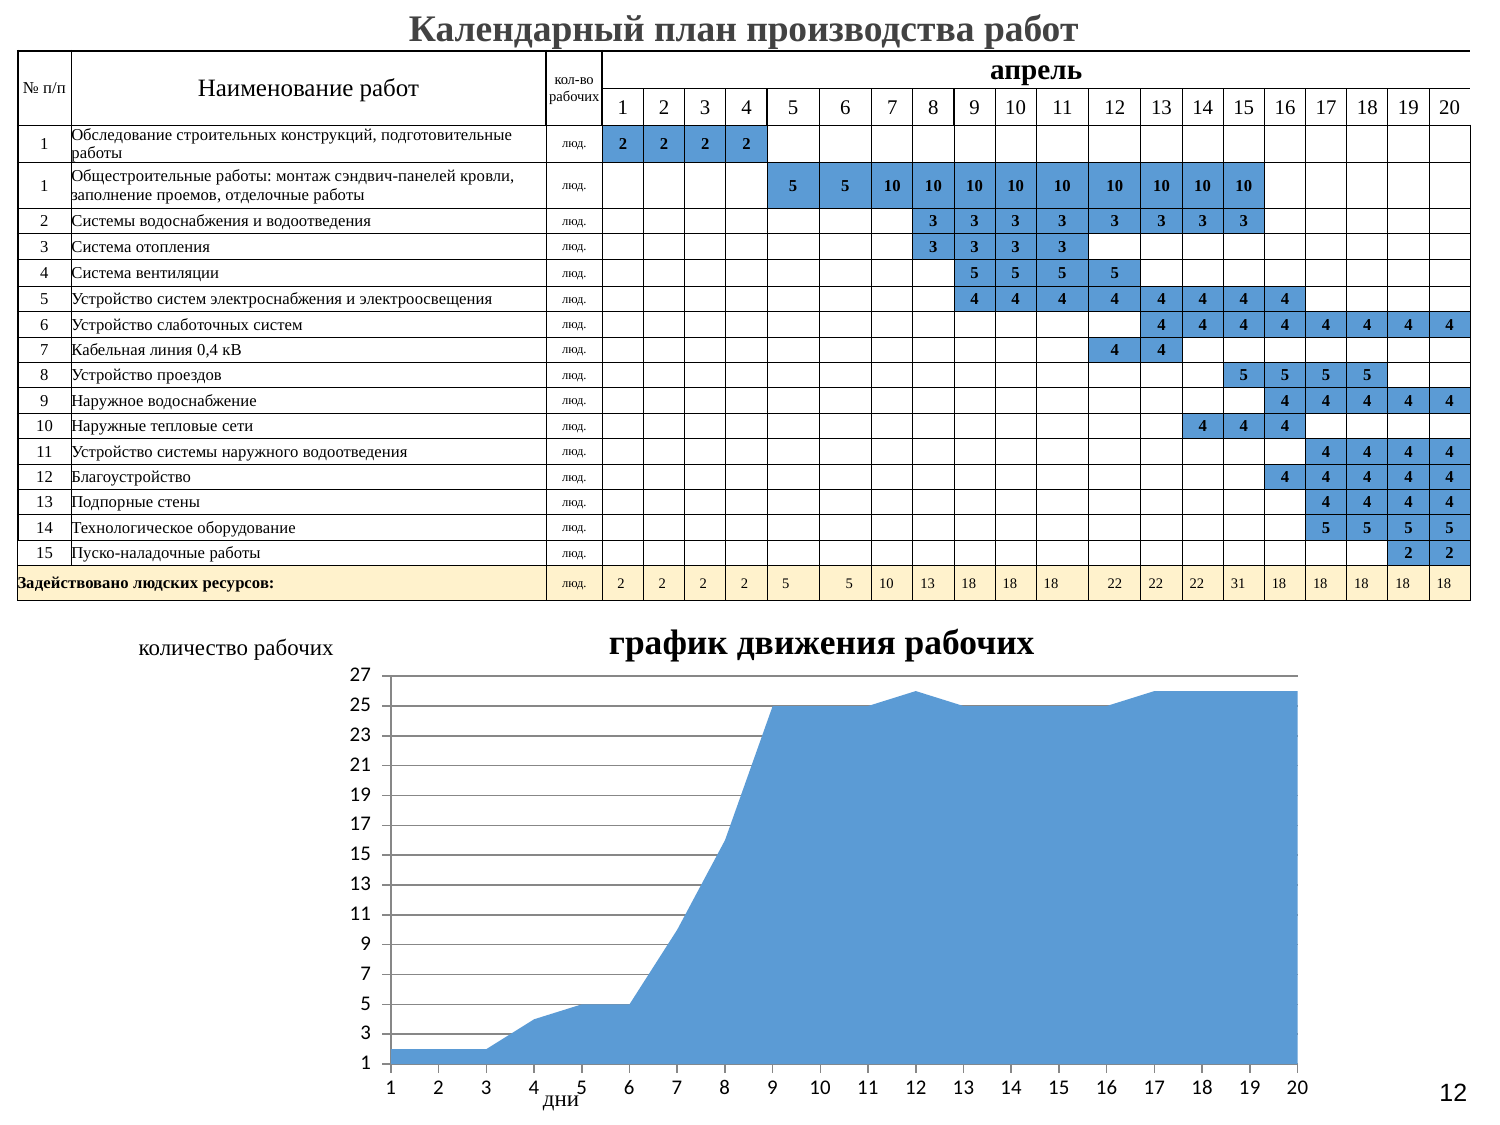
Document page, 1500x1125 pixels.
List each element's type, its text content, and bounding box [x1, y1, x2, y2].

table_cell 2 [644, 126, 684, 162]
table_cell 2 [685, 566, 725, 600]
table_cell [955, 363, 995, 387]
table_cell [685, 312, 725, 337]
table_cell Задействовано людских ресурсов: [18, 566, 546, 600]
table_cell [603, 465, 643, 489]
table_cell [955, 312, 995, 337]
table_cell [1306, 287, 1346, 311]
table_cell [1183, 363, 1223, 387]
table_cell 5 [820, 163, 871, 208]
table_cell [913, 363, 954, 387]
table_cell 5 [768, 89, 819, 125]
table_cell 3 [955, 234, 995, 259]
table_cell 2 [603, 566, 643, 600]
table_cell люд. [547, 260, 602, 286]
table_cell 2 [644, 89, 684, 125]
table_cell 3 [1037, 209, 1088, 233]
table_cell [872, 126, 912, 162]
table_cell [1347, 287, 1387, 311]
table_cell [1388, 260, 1429, 286]
table_header график движения рабочих [348, 622, 1295, 655]
table_cell [644, 541, 684, 565]
table_cell [603, 439, 643, 464]
table_cell 4 [1347, 465, 1387, 489]
table_cell 7 [872, 89, 912, 125]
table_cell 19 [1388, 89, 1429, 125]
table_cell люд. [547, 126, 602, 162]
table_cell [872, 439, 912, 464]
table_cell 15 [18, 541, 71, 565]
table_cell [1347, 126, 1387, 162]
table_cell 10 [913, 163, 954, 208]
table_cell [872, 414, 912, 438]
table_cell [820, 234, 871, 259]
table_cell [1430, 209, 1470, 233]
table_cell 14 [1183, 89, 1223, 125]
table_cell [1430, 287, 1470, 311]
table_cell 4 [1347, 388, 1387, 413]
table_cell [1089, 312, 1140, 337]
table_cell [603, 234, 643, 259]
table_cell [1306, 260, 1346, 286]
table_cell 8 [913, 89, 953, 125]
table_cell 4 [1430, 490, 1470, 514]
table_cell [820, 260, 871, 286]
table_cell [996, 465, 1036, 489]
table_cell [1347, 414, 1387, 438]
table_cell [603, 287, 643, 311]
table_cell [1037, 388, 1088, 413]
table_cell Устройство системы наружного водоотведения [72, 439, 546, 464]
table_cell 8 [19, 363, 71, 387]
table_cell [1347, 260, 1387, 286]
table_cell Обследование строительных конструкций, подготовительные работы [72, 126, 546, 162]
table_cell [1347, 338, 1387, 362]
table_cell 4 [1306, 490, 1346, 514]
table_cell 10 [872, 163, 912, 208]
table_cell [1224, 515, 1264, 540]
table_cell [996, 414, 1036, 438]
table_cell 2 [1430, 541, 1470, 565]
table_cell [913, 260, 954, 286]
table_cell Благоустройство [72, 465, 546, 489]
table_cell [913, 490, 954, 514]
table_cell 4 [1224, 312, 1264, 337]
table_cell [872, 515, 912, 540]
table_cell [768, 465, 819, 489]
table_cell [768, 312, 819, 337]
table_cell 5 [955, 260, 995, 286]
table_cell 10 [872, 566, 912, 600]
table_cell [996, 363, 1036, 387]
table_cell [726, 515, 767, 540]
table_cell 4 [1347, 312, 1387, 337]
table_cell [820, 363, 871, 387]
table_cell 6 [19, 312, 71, 337]
table_cell [913, 388, 954, 413]
table_cell 3 [1141, 209, 1182, 233]
table_cell 4 [996, 287, 1036, 311]
table_cell [1183, 126, 1223, 162]
table_cell [1347, 234, 1387, 259]
table_cell [872, 312, 912, 337]
table_cell 4 [1224, 287, 1264, 311]
table_cell Подпорные стены [72, 490, 546, 514]
table_cell 5 [1306, 363, 1346, 387]
table_cell Наименование работ [72, 52, 545, 125]
table_cell 3 [955, 209, 995, 233]
table_cell [644, 209, 684, 233]
table_cell 5 [1347, 363, 1387, 387]
table_cell [820, 439, 871, 464]
table_cell 4 [1388, 388, 1429, 413]
table_cell люд. [547, 312, 602, 337]
table_cell [1089, 490, 1140, 514]
table_cell [726, 260, 767, 286]
table_cell [685, 541, 725, 565]
table_cell [603, 338, 643, 362]
table_cell [1037, 490, 1088, 514]
table_cell [1141, 414, 1182, 438]
table_cell Устройство проездов [72, 363, 546, 387]
table_cell [955, 388, 995, 413]
table_cell 18 [1388, 566, 1429, 600]
table_cell [644, 338, 684, 362]
table_cell [955, 490, 995, 514]
table_cell [996, 541, 1036, 565]
table_cell [1388, 338, 1429, 362]
table_cell [1037, 338, 1088, 362]
table_cell [1037, 439, 1088, 464]
table_header Календарный план производства работ [18, 7, 1470, 50]
table_cell [1183, 490, 1223, 514]
table_cell 4 [1037, 287, 1088, 311]
table_cell [955, 439, 995, 464]
table_cell [955, 338, 995, 362]
table_cell [872, 388, 912, 413]
table_cell 2 [603, 126, 643, 162]
table_cell 4 [955, 287, 995, 311]
table_cell 4 [1265, 388, 1305, 413]
table_cell Устройство слаботочных систем [72, 312, 546, 337]
table_cell люд. [547, 209, 602, 233]
table_cell [726, 234, 767, 259]
table_cell 17 [1306, 89, 1346, 125]
table_cell 22 [1183, 566, 1223, 600]
table_header количество рабочих [112, 633, 348, 660]
table_cell люд. [547, 163, 602, 208]
table_cell [726, 414, 767, 438]
table_cell [1089, 465, 1140, 489]
table_cell 2 [685, 126, 725, 162]
table_cell [872, 209, 912, 233]
table_cell 18 [955, 566, 995, 600]
table_cell [872, 465, 912, 489]
table_cell [913, 515, 954, 540]
table_cell [644, 363, 684, 387]
table_cell [1265, 163, 1305, 208]
table_cell [1089, 414, 1140, 438]
table_cell [603, 541, 643, 565]
table_cell [644, 287, 684, 311]
table_cell 4 [1183, 414, 1223, 438]
table_cell 5 [768, 163, 819, 208]
table_cell 18 [1037, 566, 1088, 600]
table_cell Пуско-наладочные работы [72, 541, 546, 565]
table_cell Технологическое оборудование [72, 515, 546, 540]
table_cell [1224, 388, 1264, 413]
table_cell [685, 363, 725, 387]
table_cell 31 [1224, 566, 1264, 600]
table_cell 4 [1141, 338, 1182, 362]
table_cell 2 [726, 566, 767, 600]
table_cell [913, 126, 954, 162]
table_cell [820, 209, 871, 233]
table_cell 14 [19, 515, 71, 540]
table_cell [644, 163, 684, 208]
table_cell 4 [1183, 312, 1223, 337]
table_cell [603, 414, 643, 438]
table_cell 4 [1141, 312, 1182, 337]
table_cell 4 [1306, 439, 1346, 464]
table_cell [872, 287, 912, 311]
table_cell [1141, 490, 1182, 514]
table_cell [768, 541, 819, 565]
table_cell люд. [547, 439, 602, 464]
table_cell 11 [1037, 89, 1088, 125]
table_cell [1265, 260, 1305, 286]
table_cell люд. [547, 338, 602, 362]
table_cell 4 [1306, 465, 1346, 489]
table_cell [1224, 234, 1264, 259]
table_cell 1 [19, 163, 71, 208]
table_cell 4 [1347, 439, 1387, 464]
table_cell 4 [1430, 439, 1470, 464]
table_cell [726, 388, 767, 413]
table_cell [768, 515, 819, 540]
table_cell 2 [1388, 541, 1429, 565]
table_cell [1141, 541, 1182, 565]
table_cell 16 [1265, 89, 1305, 125]
table_cell [820, 287, 871, 311]
table_cell [1347, 163, 1387, 208]
table_cell 4 [1265, 312, 1305, 337]
table_cell [603, 260, 643, 286]
table_cell [768, 260, 819, 286]
table_cell Системы водоснабжения и водоотведения [72, 209, 546, 233]
table_cell Система отопления [72, 234, 546, 259]
table_cell [1265, 490, 1305, 514]
table_cell Устройство систем электроснабжения и электроосвещения [72, 287, 546, 311]
table_cell 3 [913, 234, 954, 259]
table_cell 4 [1430, 465, 1470, 489]
table_cell кол-во рабочих [547, 52, 601, 125]
table_cell 4 [1265, 287, 1305, 311]
table_cell [1306, 541, 1346, 565]
table_cell [1347, 209, 1387, 233]
table_cell 5 [1306, 515, 1346, 540]
table_cell [1037, 312, 1088, 337]
table_cell 1 [603, 89, 643, 125]
table_cell [996, 439, 1036, 464]
table_cell [820, 414, 871, 438]
table_cell [872, 363, 912, 387]
table_cell [820, 490, 871, 514]
table_cell [726, 363, 767, 387]
table_cell 5 [1089, 260, 1140, 286]
table_cell [820, 465, 871, 489]
table_cell 3 [1089, 209, 1140, 233]
table_cell люд. [547, 465, 602, 489]
table_cell [820, 541, 871, 565]
table_cell [685, 388, 725, 413]
table_cell [1141, 515, 1182, 540]
table_cell апрель [603, 52, 1470, 88]
table_cell люд. [547, 541, 602, 565]
table_cell [1388, 414, 1429, 438]
table_cell 5 [1388, 515, 1429, 540]
table_cell люд. [547, 515, 602, 540]
table_cell 1 [19, 126, 71, 162]
table_cell [820, 338, 871, 362]
table_cell [872, 490, 912, 514]
table_cell 4 [1183, 287, 1223, 311]
table_cell [644, 439, 684, 464]
table_cell 5 [19, 287, 71, 311]
table_cell 4 [1388, 439, 1429, 464]
table_cell [872, 541, 912, 565]
table_cell [726, 338, 767, 362]
table_cell [644, 260, 684, 286]
table_cell [644, 414, 684, 438]
table_cell [1306, 163, 1346, 208]
table_cell 18 [996, 566, 1036, 600]
table_cell [685, 490, 725, 514]
table_cell [603, 209, 643, 233]
table_cell [726, 287, 767, 311]
table_cell [1306, 234, 1346, 259]
table_cell 5 [768, 566, 819, 600]
table_cell [1141, 363, 1182, 387]
table_cell 4 [1089, 338, 1140, 362]
table_cell 3 [1037, 234, 1088, 259]
table_cell [1141, 234, 1182, 259]
table_cell люд. [547, 566, 602, 600]
table_cell [1430, 414, 1470, 438]
table_cell 4 [726, 89, 766, 125]
table_cell 7 [19, 338, 71, 362]
table_cell 10 [996, 89, 1036, 125]
table_cell 18 [1306, 566, 1346, 600]
table_cell 18 [1347, 89, 1387, 125]
table_cell [1183, 388, 1223, 413]
table_cell [955, 541, 995, 565]
table_cell [1224, 338, 1264, 362]
table_cell 3 [996, 209, 1036, 233]
table_cell [1347, 541, 1387, 565]
table_cell [996, 126, 1036, 162]
table_cell [603, 363, 643, 387]
table_cell [1388, 163, 1429, 208]
table_cell 9 [955, 89, 995, 125]
table_cell [820, 515, 871, 540]
table_cell [1265, 209, 1305, 233]
table_cell [1183, 338, 1223, 362]
table_cell 5 [1347, 515, 1387, 540]
table_cell 5 [996, 260, 1036, 286]
table_cell [872, 338, 912, 362]
table_cell [768, 338, 819, 362]
table_cell [685, 234, 725, 259]
table_cell 4 [1430, 388, 1470, 413]
table_cell [913, 338, 954, 362]
table_cell [726, 490, 767, 514]
table_cell 13 [19, 490, 71, 514]
table_cell 3 [996, 234, 1036, 259]
table_cell 4 [1388, 312, 1429, 337]
table_cell 4 [19, 260, 71, 286]
table_cell [1183, 541, 1223, 565]
table_cell [1141, 465, 1182, 489]
table_cell [726, 541, 767, 565]
table_cell [644, 515, 684, 540]
table_cell [1224, 126, 1264, 162]
table_cell [685, 439, 725, 464]
table_cell 4 [1224, 414, 1264, 438]
table_cell [1430, 338, 1470, 362]
table_cell [685, 414, 725, 438]
table_cell [1306, 209, 1346, 233]
table_cell 18 [1265, 566, 1305, 600]
table_cell [1037, 465, 1088, 489]
table_cell [996, 490, 1036, 514]
table_cell 10 [1037, 163, 1088, 208]
table_cell 12 [1089, 89, 1140, 125]
table_cell [768, 363, 819, 387]
table_cell [1430, 363, 1470, 387]
table_cell [603, 490, 643, 514]
table_cell [1141, 439, 1182, 464]
table_cell № п/п [19, 52, 71, 125]
table_cell 12 [19, 465, 71, 489]
table_cell [1224, 541, 1264, 565]
table_cell [1224, 490, 1264, 514]
table_cell [1430, 234, 1470, 259]
table_cell [768, 209, 819, 233]
table_cell люд. [547, 234, 602, 259]
table_cell 5 [820, 566, 871, 600]
table_cell [1306, 126, 1346, 162]
table_cell [1388, 287, 1429, 311]
table_cell [685, 209, 725, 233]
table_cell [768, 439, 819, 464]
table_cell 2 [19, 209, 71, 233]
table_cell 9 [19, 388, 71, 413]
table_cell 10 [19, 414, 71, 438]
table_cell [913, 439, 954, 464]
table_cell [1037, 515, 1088, 540]
table_cell люд. [547, 363, 602, 387]
table_cell 4 [1388, 465, 1429, 489]
table_cell [685, 515, 725, 540]
table_cell [603, 312, 643, 337]
table_cell Система вентиляции [72, 260, 546, 286]
table_cell [726, 209, 767, 233]
table_cell 11 [19, 439, 71, 464]
table_cell 10 [1224, 163, 1264, 208]
table_cell [726, 163, 767, 208]
table_cell 13 [1141, 89, 1182, 125]
table_cell Кабельная линия 0,4 кВ [72, 338, 546, 362]
table_cell [685, 260, 725, 286]
table_cell [1037, 414, 1088, 438]
table_cell [955, 126, 995, 162]
table_cell [644, 312, 684, 337]
table_cell [1183, 260, 1223, 286]
table_cell [1388, 126, 1429, 162]
table_cell [1089, 439, 1140, 464]
table_cell [768, 287, 819, 311]
table_cell [1183, 234, 1223, 259]
table_cell 2 [726, 126, 767, 162]
table_cell 15 [1224, 89, 1264, 125]
table_cell [872, 234, 912, 259]
table_cell [1089, 541, 1140, 565]
table_cell [1388, 209, 1429, 233]
table_cell [1089, 388, 1140, 413]
table_cell [1388, 234, 1429, 259]
table_cell 10 [955, 163, 995, 208]
table_cell [685, 465, 725, 489]
table_cell [996, 312, 1036, 337]
table_cell [768, 388, 819, 413]
table_cell [768, 234, 819, 259]
table_cell Общестроительные работы: монтаж сэндвич-панелей кровли, заполнение проемов, отделочные работы [72, 163, 546, 208]
table_cell 2 [644, 566, 684, 600]
table_cell люд. [547, 388, 602, 413]
table_cell [768, 490, 819, 514]
table_cell 6 [820, 89, 871, 125]
table_cell [913, 465, 954, 489]
table_cell [955, 515, 995, 540]
table_cell 5 [1037, 260, 1088, 286]
table_cell [603, 515, 643, 540]
table_cell 13 [913, 566, 954, 600]
table_cell 3 [913, 209, 954, 233]
table_cell [1265, 234, 1305, 259]
table_cell [768, 414, 819, 438]
table_cell [1265, 338, 1305, 362]
table_cell [1183, 439, 1223, 464]
table_cell 22 [1089, 566, 1140, 600]
table_cell [1037, 541, 1088, 565]
chart [324, 656, 1329, 1109]
table_cell [872, 260, 912, 286]
table_cell [1089, 126, 1140, 162]
table_cell [726, 465, 767, 489]
table_cell [1183, 465, 1223, 489]
table_cell 10 [1183, 163, 1223, 208]
table_cell [820, 388, 871, 413]
table_cell [913, 541, 954, 565]
table_cell [1306, 414, 1346, 438]
table_cell Наружные тепловые сети [72, 414, 546, 438]
table_cell [1430, 260, 1470, 286]
table_cell [1265, 541, 1305, 565]
table_cell [768, 126, 819, 162]
table_cell люд. [547, 414, 602, 438]
table_cell [1089, 234, 1140, 259]
table_cell [644, 234, 684, 259]
table_cell [644, 465, 684, 489]
table_cell [1306, 338, 1346, 362]
table_cell 20 [1430, 89, 1470, 125]
table_cell [644, 388, 684, 413]
table_cell [1388, 363, 1429, 387]
table_cell [1224, 465, 1264, 489]
table_cell 4 [1265, 414, 1305, 438]
table_cell 4 [1347, 490, 1387, 514]
table_cell 5 [1430, 515, 1470, 540]
table_cell [820, 126, 871, 162]
table_cell 10 [996, 163, 1036, 208]
table_cell 10 [1141, 163, 1182, 208]
table_cell [1430, 163, 1470, 208]
table_cell [955, 465, 995, 489]
table_cell 10 [1089, 163, 1140, 208]
table_cell 4 [1089, 287, 1140, 311]
table_cell [726, 439, 767, 464]
table_cell [685, 163, 725, 208]
table_cell [1037, 126, 1088, 162]
table_cell [1141, 126, 1182, 162]
slide_number 12 [1423, 1058, 1483, 1125]
table_cell [1265, 126, 1305, 162]
table_cell [1089, 363, 1140, 387]
table_cell 18 [1347, 566, 1387, 600]
table_cell [1183, 515, 1223, 540]
table_cell Наружное водоснабжение [72, 388, 546, 413]
table_cell [996, 388, 1036, 413]
table_cell [685, 287, 725, 311]
table_cell 4 [1306, 388, 1346, 413]
table_cell [1265, 515, 1305, 540]
table_cell [603, 163, 643, 208]
table_cell 4 [1306, 312, 1346, 337]
table_cell 4 [1388, 490, 1429, 514]
table_cell 4 [1141, 287, 1182, 311]
table_cell 22 [1141, 566, 1182, 600]
table_cell [996, 338, 1036, 362]
table_cell [1224, 439, 1264, 464]
table_cell [913, 287, 954, 311]
table_cell [913, 312, 954, 337]
table_cell [955, 414, 995, 438]
table_cell [1141, 260, 1182, 286]
table_cell [1037, 363, 1088, 387]
table_cell 3 [1224, 209, 1264, 233]
table_cell [1224, 260, 1264, 286]
table_cell люд. [547, 287, 602, 311]
table_cell 3 [19, 234, 71, 259]
table_cell 3 [1183, 209, 1223, 233]
table_cell [1265, 439, 1305, 464]
table_cell люд. [547, 490, 602, 514]
table_cell [996, 515, 1036, 540]
table_cell [913, 414, 954, 438]
table_cell [820, 312, 871, 337]
table_cell 4 [1430, 312, 1470, 337]
table_cell [726, 312, 767, 337]
table_cell 18 [1430, 566, 1470, 600]
table_cell 4 [1265, 465, 1305, 489]
table_cell 5 [1224, 363, 1264, 387]
table_cell [603, 388, 643, 413]
table_cell 3 [685, 89, 725, 125]
table_cell [1089, 515, 1140, 540]
table_cell [1141, 388, 1182, 413]
table_cell [685, 338, 725, 362]
table_cell [1430, 126, 1470, 162]
table_cell 5 [1265, 363, 1305, 387]
table_cell [644, 490, 684, 514]
